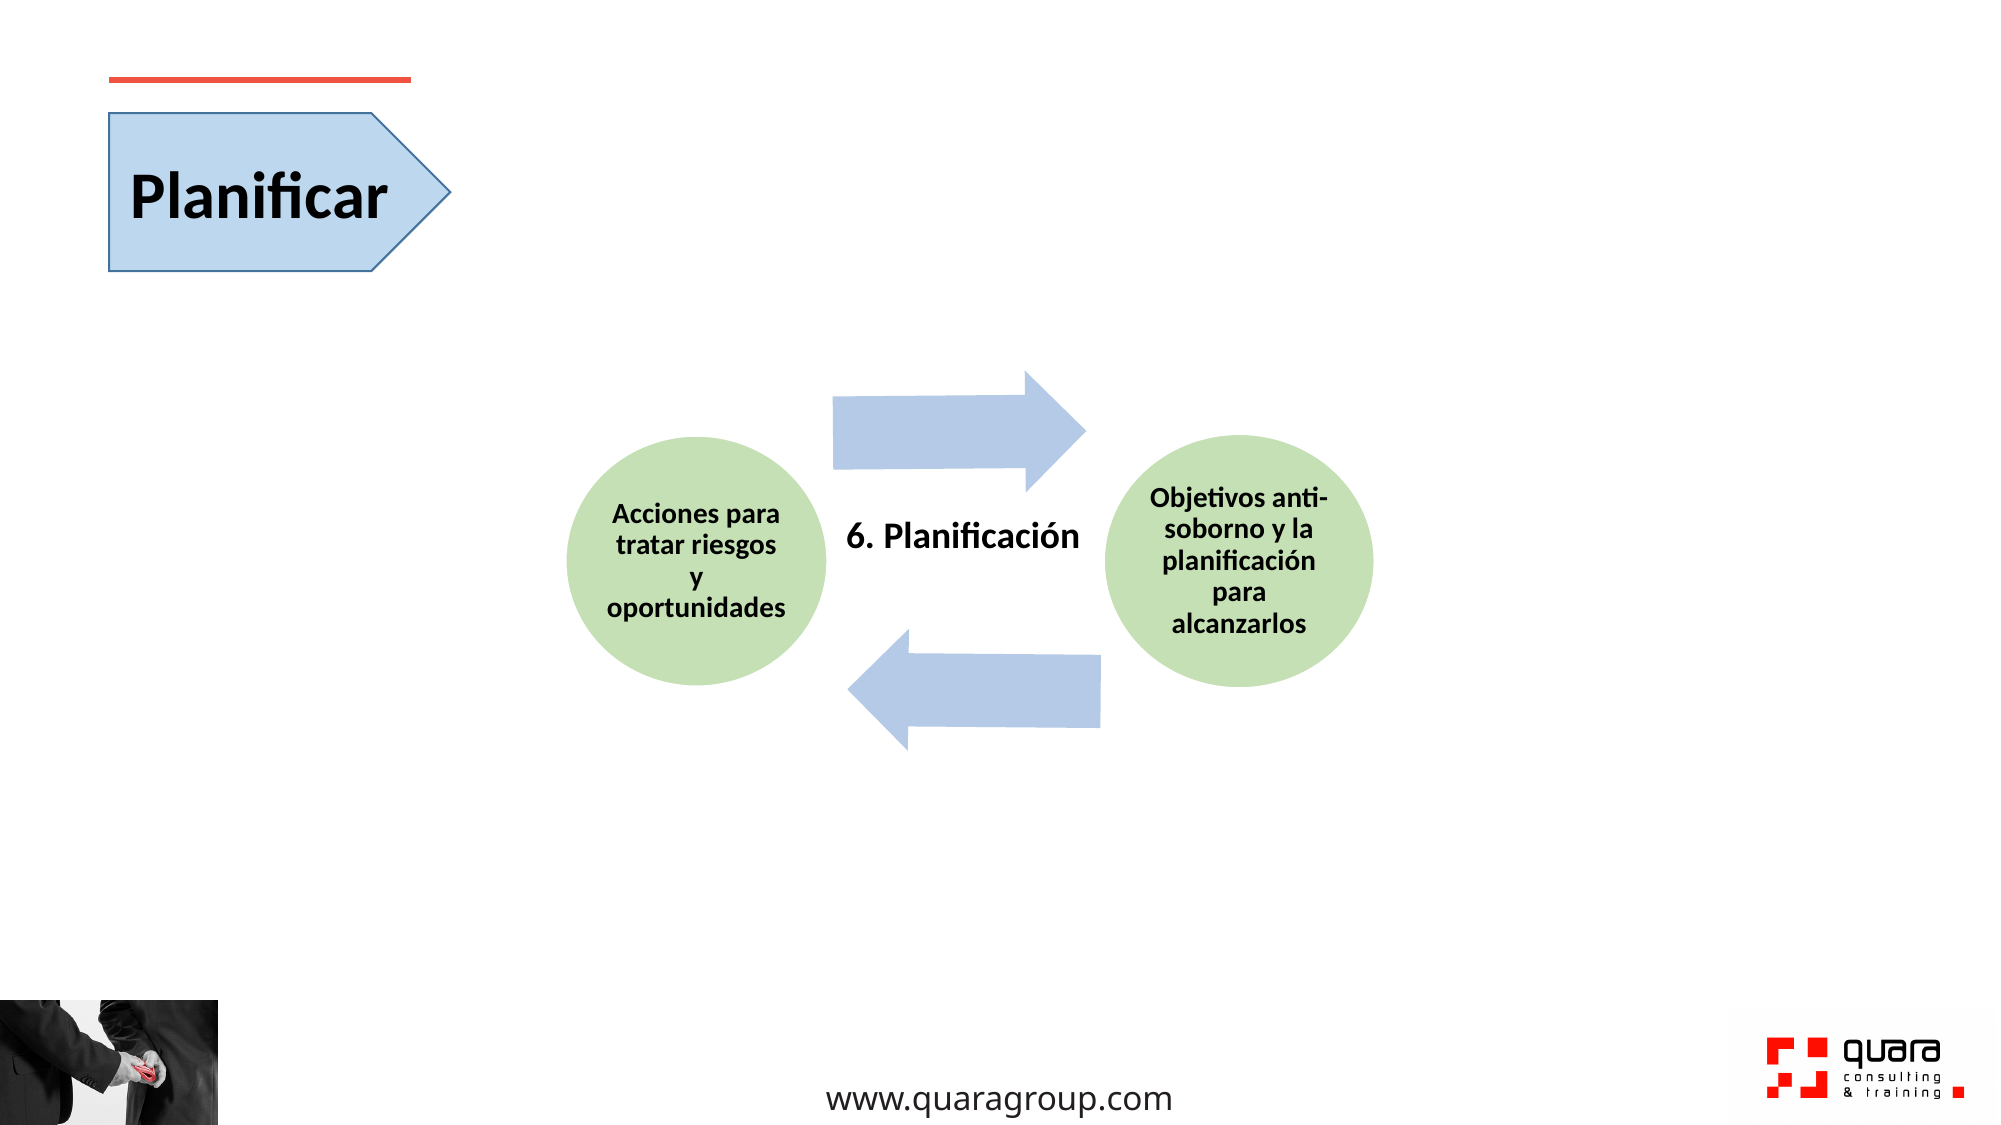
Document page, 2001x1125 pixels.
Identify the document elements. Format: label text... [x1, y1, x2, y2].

picture [0, 1000, 218, 1125]
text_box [492, 209, 1398, 859]
picture [1727, 1009, 1997, 1125]
text_box Planificar [108, 112, 452, 273]
text_box www.quaragroup.com [804, 1069, 1196, 1125]
